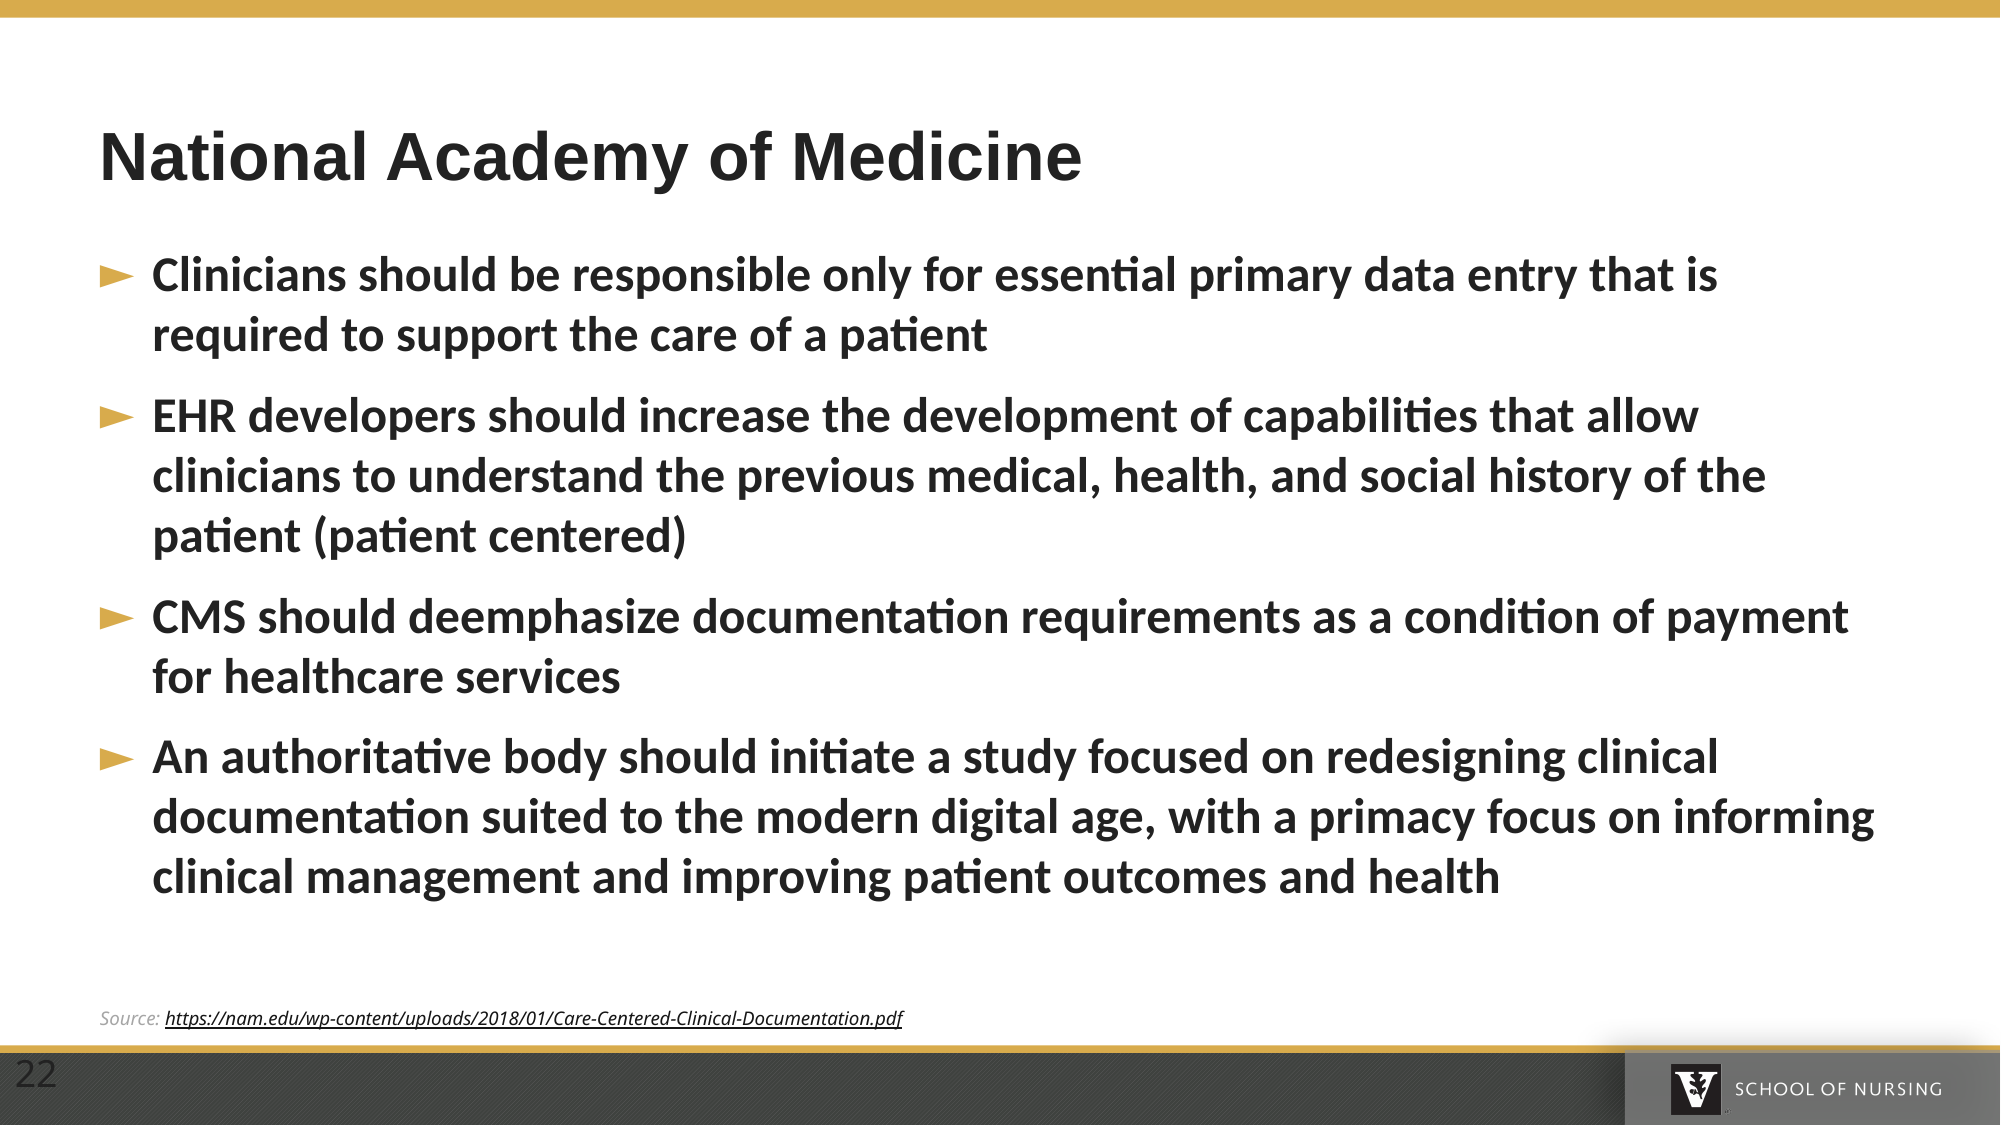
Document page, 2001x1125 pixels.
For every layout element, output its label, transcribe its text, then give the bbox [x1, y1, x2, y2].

title National Academy of Medicine [99, 112, 1900, 195]
picture [1671, 1064, 1941, 1115]
list Source: https://nam.edu/wp-content/uploads/2018/01/Care-Centered-Clinical-Documentation.pdf [99, 999, 1900, 1035]
list Clinicians should be responsible only for essential primary data entry that is required to support the care of a patient EHR developers should increase the development of capabilities that allow clinicians to understand the previous medical, health, and social history of the patient (patient centered) CMS should deemphasize documentation requirements as a condition of payment for healthcare services An authoritative body should initiate a study focused on redesigning clinical documentation suited to the modern digital age, with a primacy focus on informing clinical management and improving patient outcomes and health [99, 234, 1900, 976]
slide_number 22 [0, 1042, 184, 1103]
